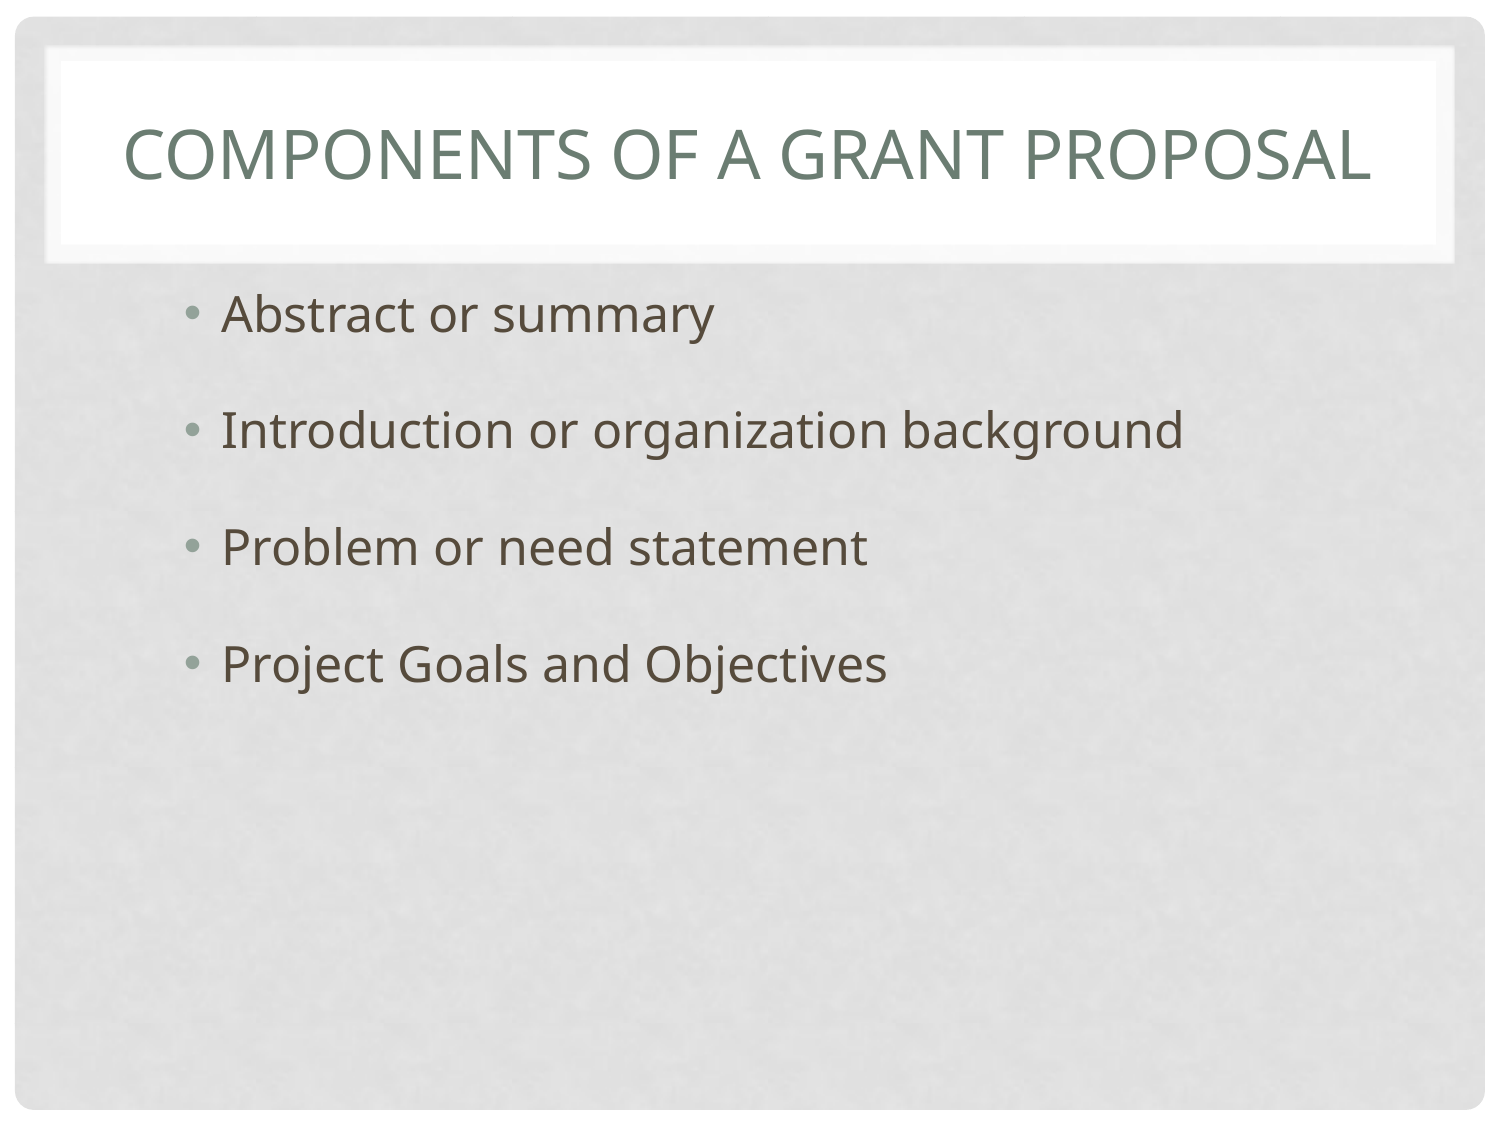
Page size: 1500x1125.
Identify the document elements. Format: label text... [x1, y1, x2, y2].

list Abstract or summary Introduction or organization background Problem or need statement Project Goals and Objectives [150, 275, 1425, 963]
title Components of a grant proposal [69, 66, 1425, 238]
